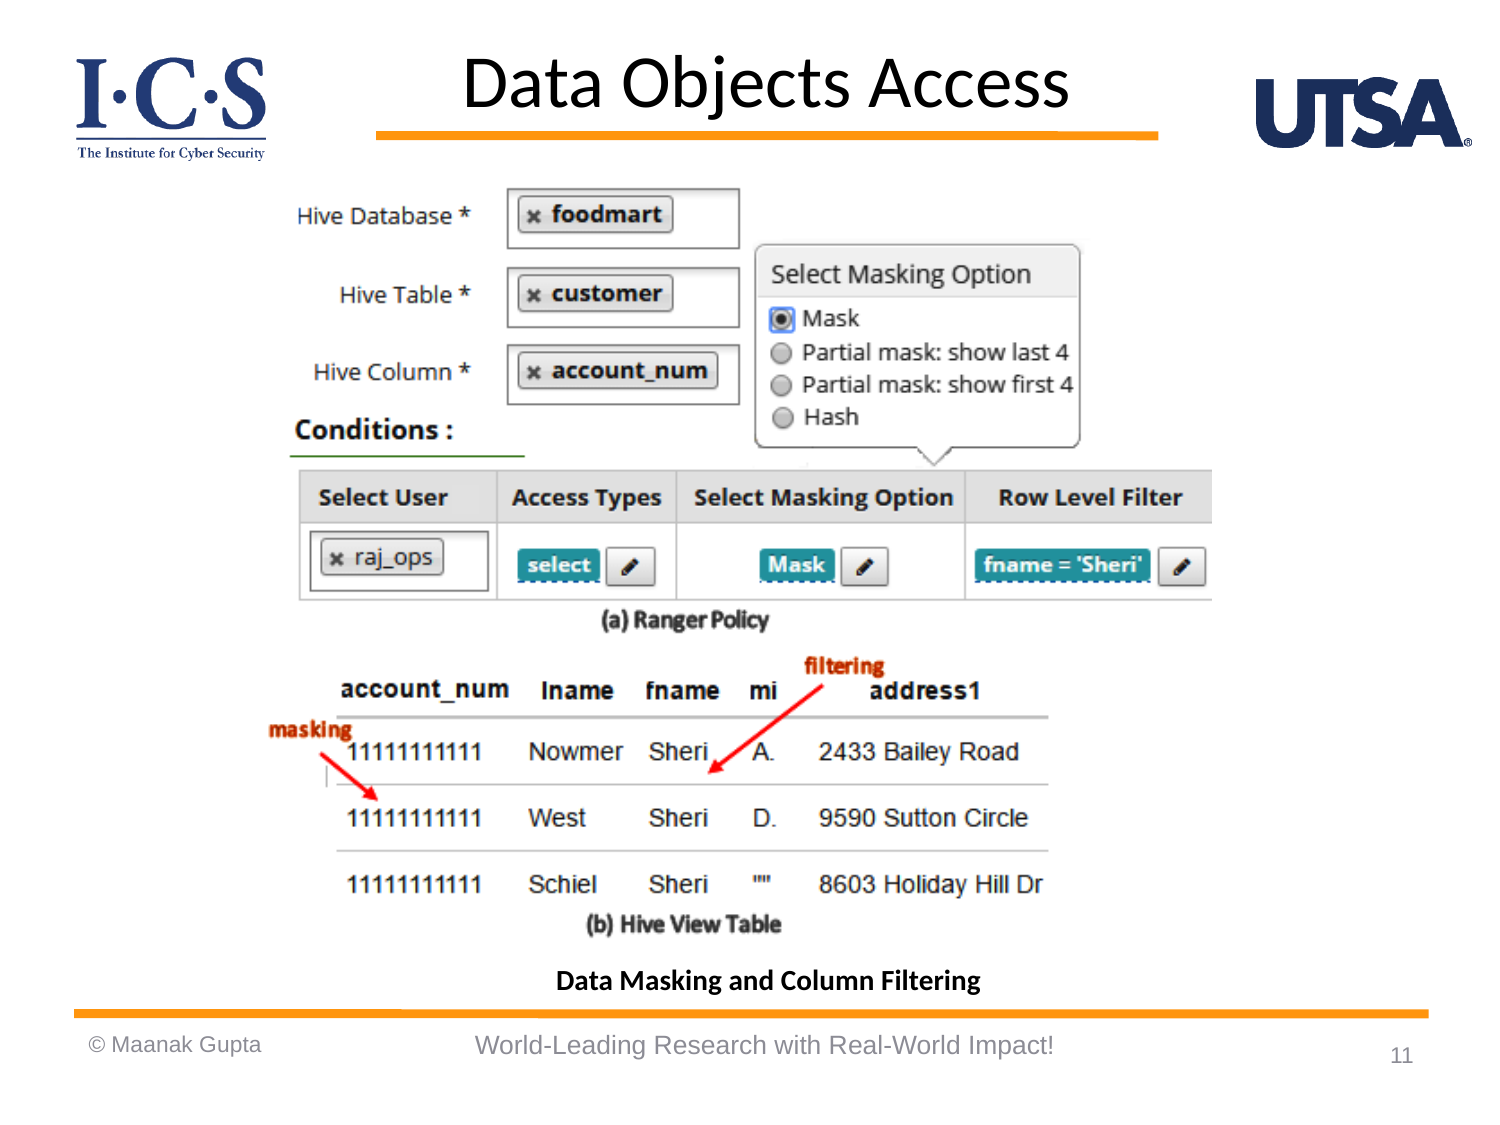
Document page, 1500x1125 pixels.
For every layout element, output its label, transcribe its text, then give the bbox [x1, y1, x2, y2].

footer World-Leading Research with Real-World Impact! [454, 1013, 1076, 1074]
slide_number © Maanak Gupta [73, 1013, 424, 1074]
picture [267, 185, 1212, 940]
slide_number 11 [1106, 1025, 1429, 1085]
text_box Data Masking and Column Filtering [541, 953, 997, 1004]
picture [1256, 77, 1473, 148]
picture [73, 41, 268, 163]
text_box Data Objects Access [299, 26, 1236, 129]
